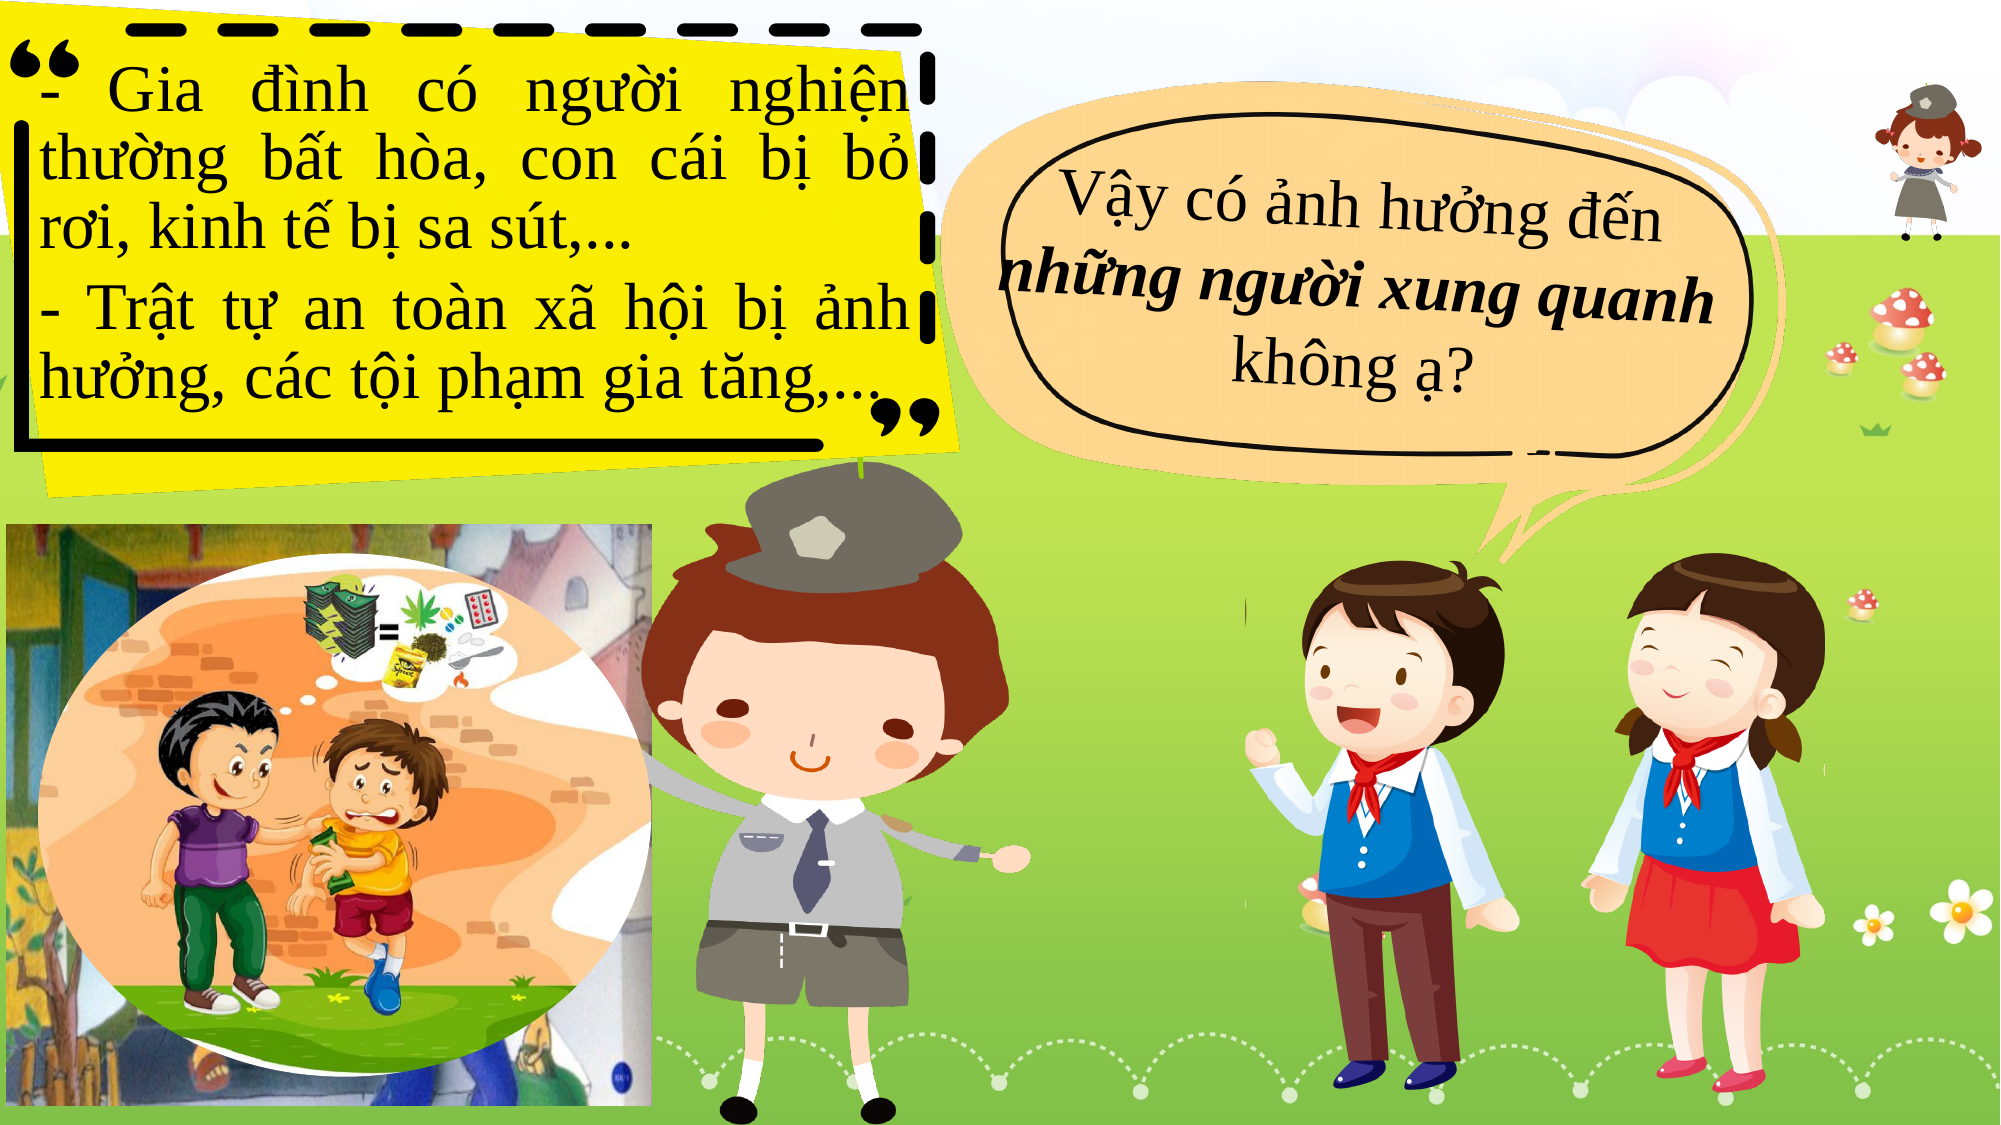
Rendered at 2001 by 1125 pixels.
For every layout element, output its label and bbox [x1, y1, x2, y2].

picture [0, 0, 2000, 1125]
text_box [1867, 83, 1982, 241]
